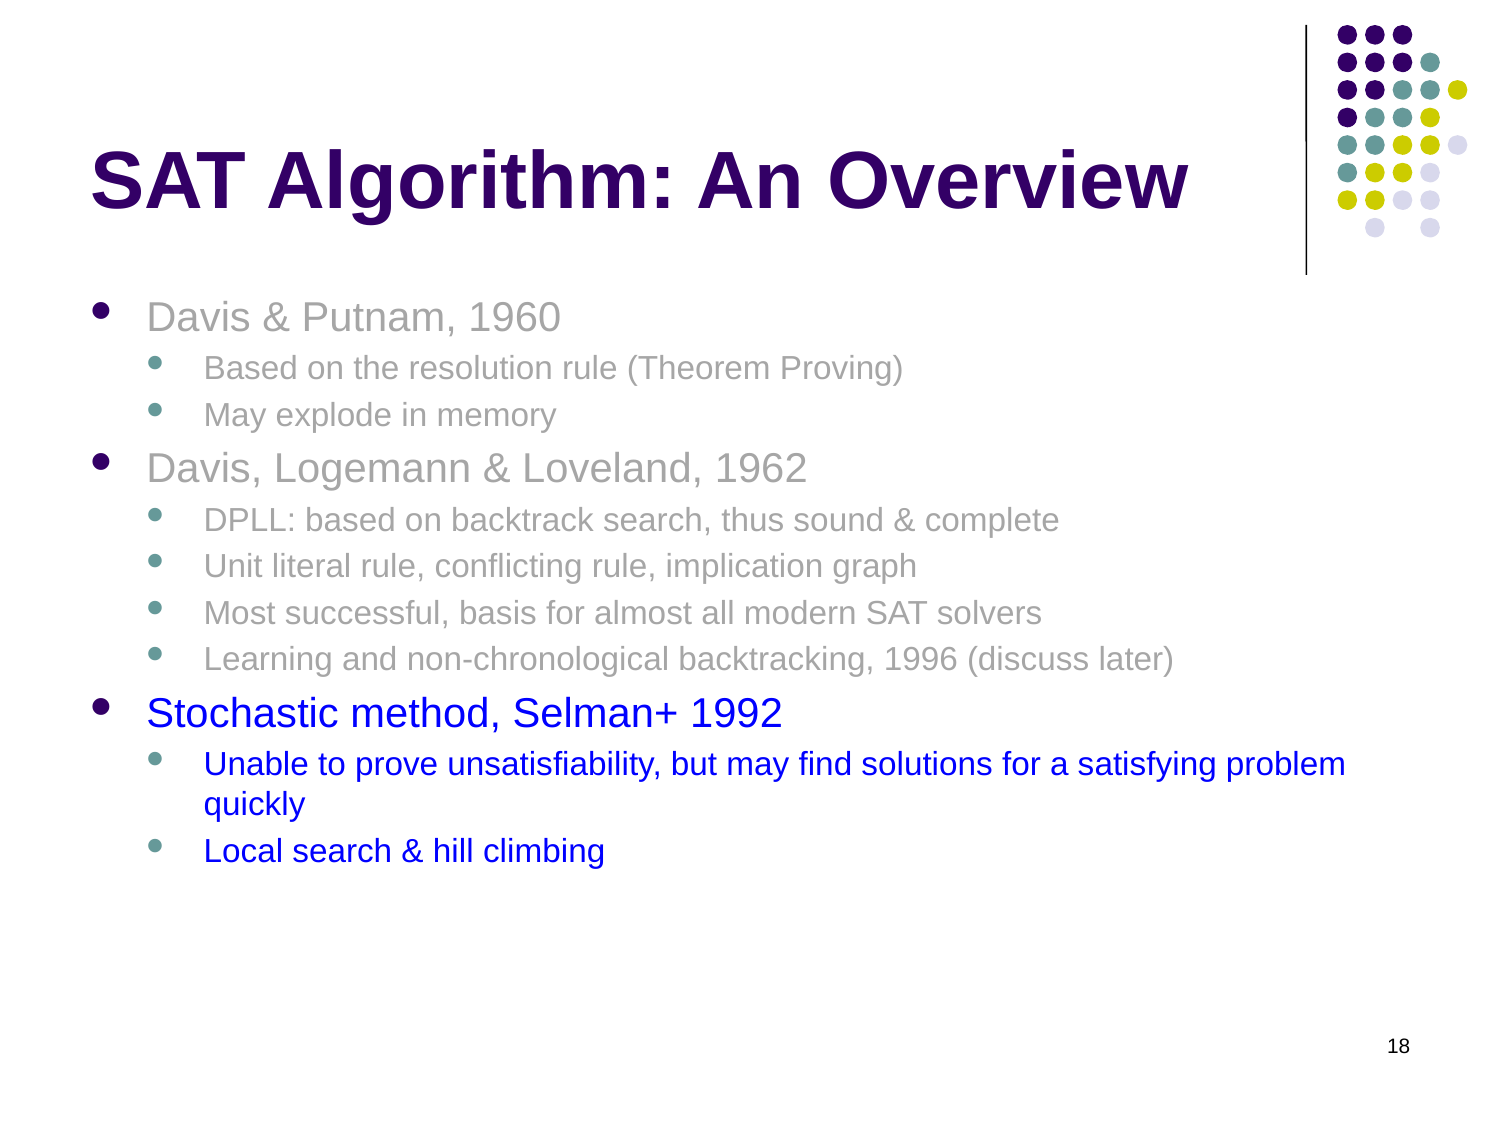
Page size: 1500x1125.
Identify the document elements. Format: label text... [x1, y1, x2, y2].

list Davis & Putnam, 1960 Based on the resolution rule (Theorem Proving) May explode in memory Davis, Logemann & Loveland, 1962 DPLL: based on backtrack search, thus sound & complete Unit literal rule, conflicting rule, implication graph Most successful, basis for almost all modern SAT solvers Learning and non-chronological backtracking, 1996 (discuss later) Stochastic method, Selman+ 1992 Unable to prove unsatisfiability, but may find solutions for a satisfying problem quickly Local search & hill climbing [74, 281, 1426, 1006]
slide_number 18 [1074, 1024, 1426, 1101]
title SAT Algorithm: An Overview [74, 19, 1313, 233]
